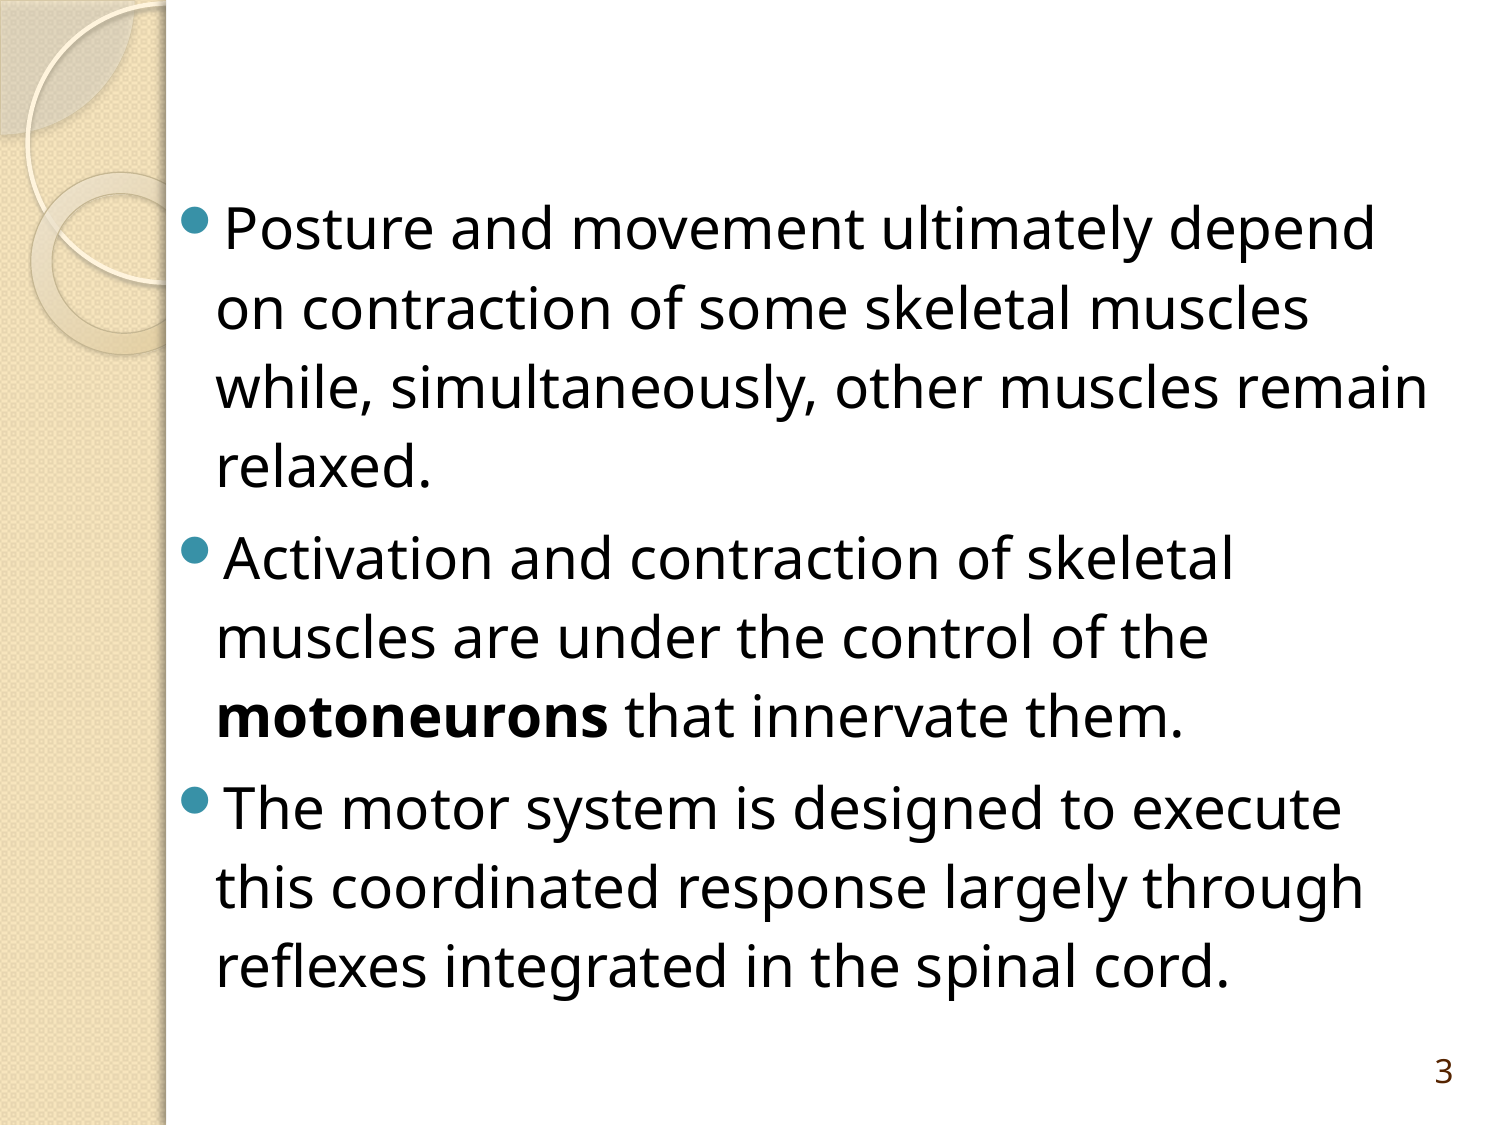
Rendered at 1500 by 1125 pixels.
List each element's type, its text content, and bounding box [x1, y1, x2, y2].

slide_number 3 [1400, 1025, 1488, 1104]
list Posture and movement ultimately depend on contraction of some skeletal muscles while, simultaneously, other muscles remain relaxed. Activation and contraction of skeletal muscles are under the control of the motoneurons that innervate them. The motor system is designed to execute this coordinated response largely through reflexes integrated in the spinal cord. [162, 174, 1466, 1025]
